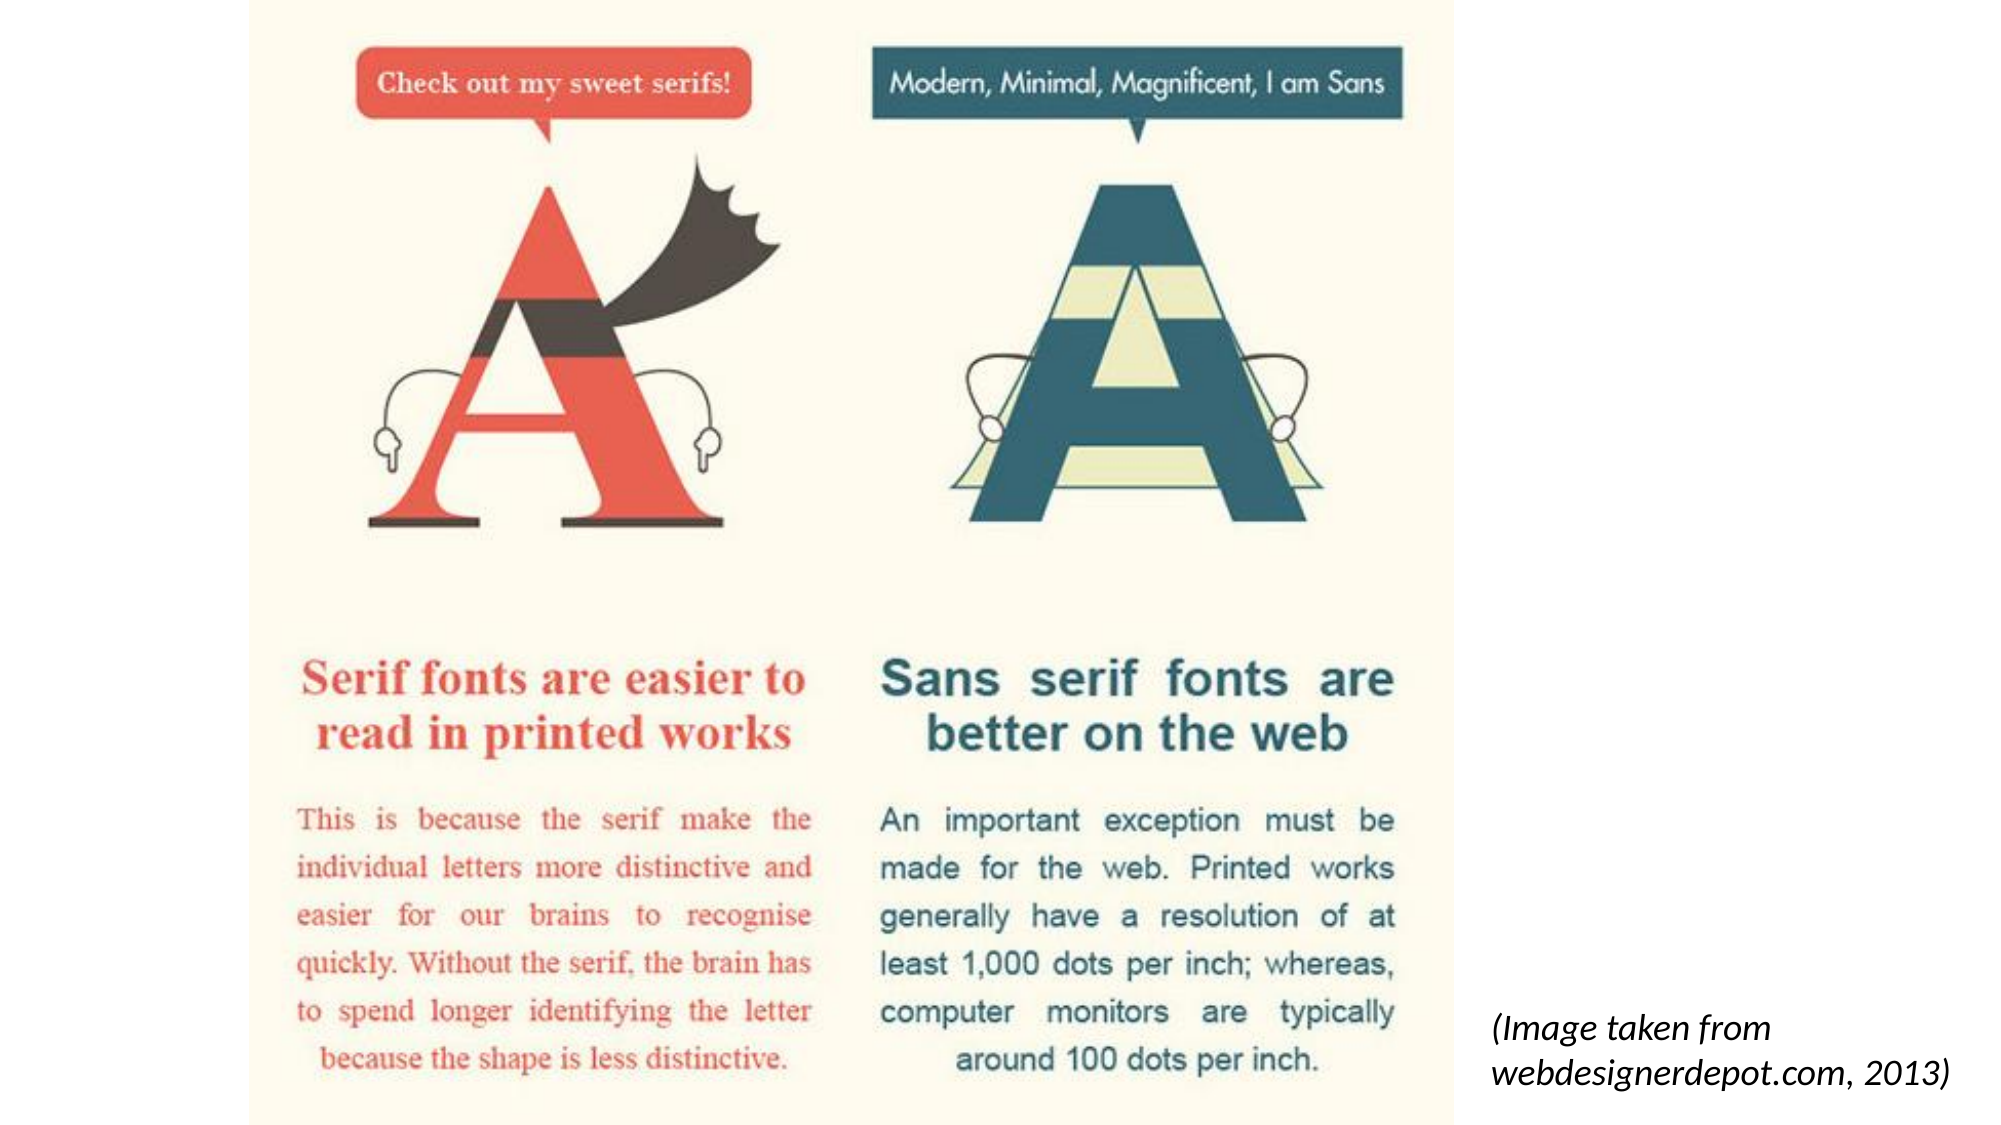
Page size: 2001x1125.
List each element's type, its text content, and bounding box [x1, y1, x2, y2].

text_box (Image taken from webdesignerdepot.com, 2013) [1476, 995, 2000, 1101]
picture [249, 0, 1454, 1125]
